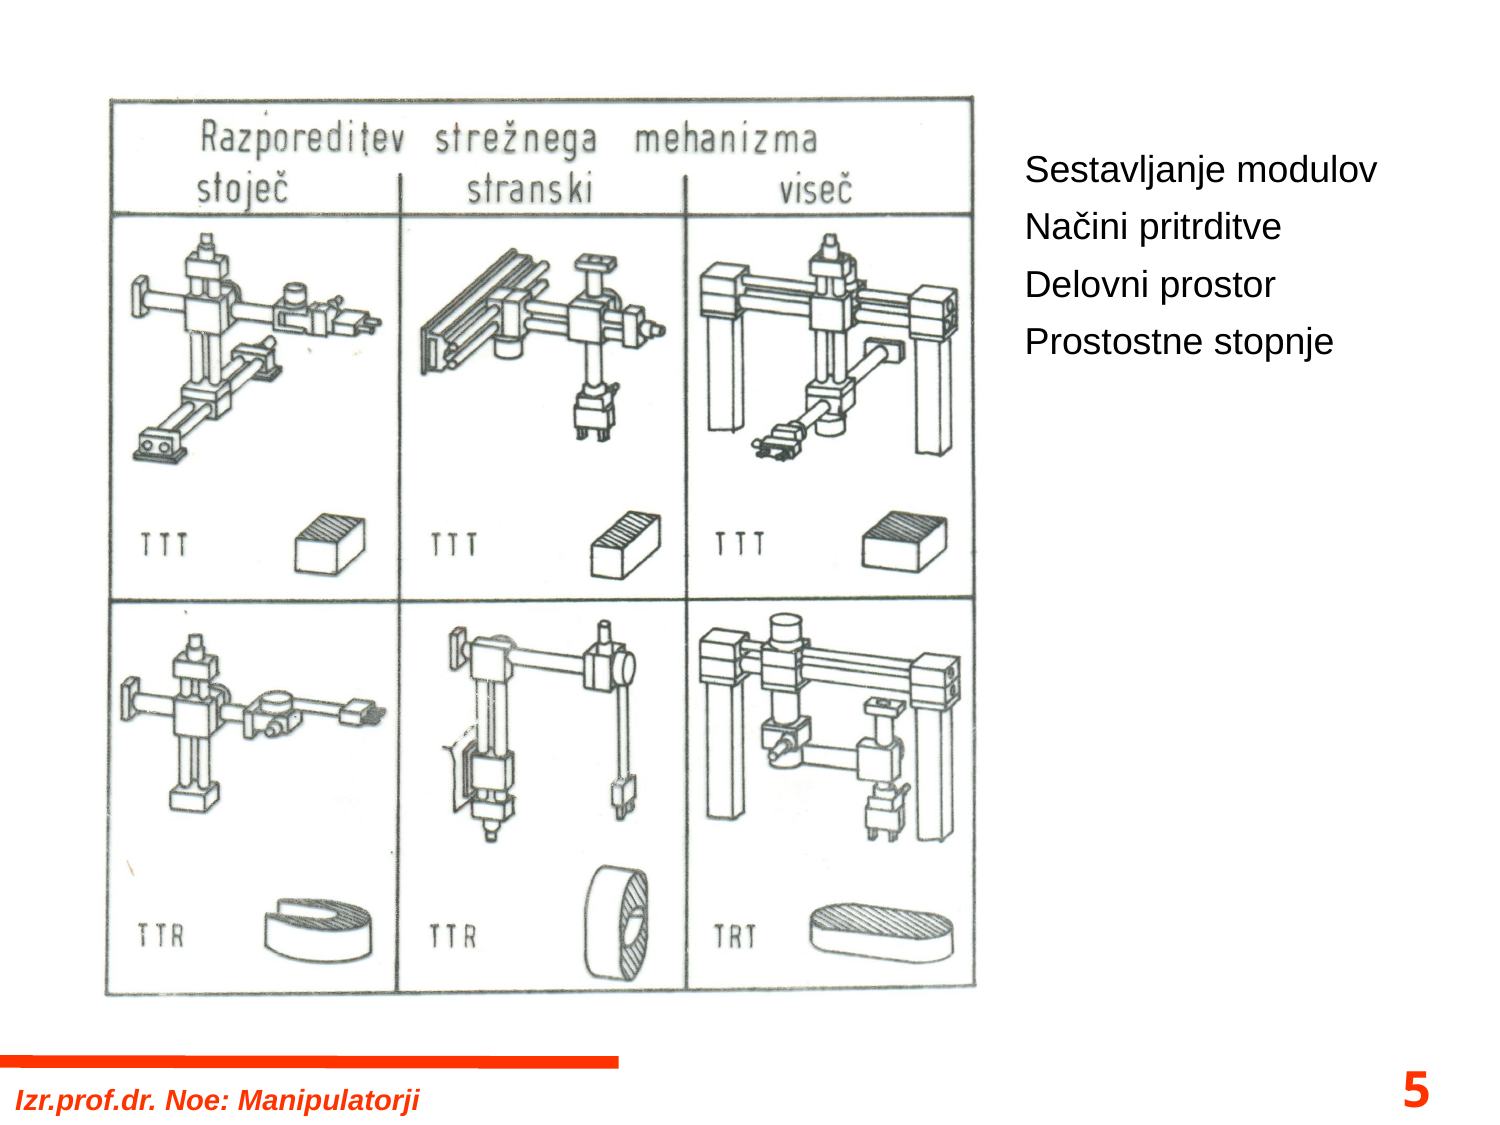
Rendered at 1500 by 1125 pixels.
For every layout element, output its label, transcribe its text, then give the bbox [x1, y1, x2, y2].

picture [99, 89, 981, 998]
text_box Sestavljanje modulov Načini pritrditve Delovni prostor Prostostne stopnje [1009, 137, 1471, 370]
